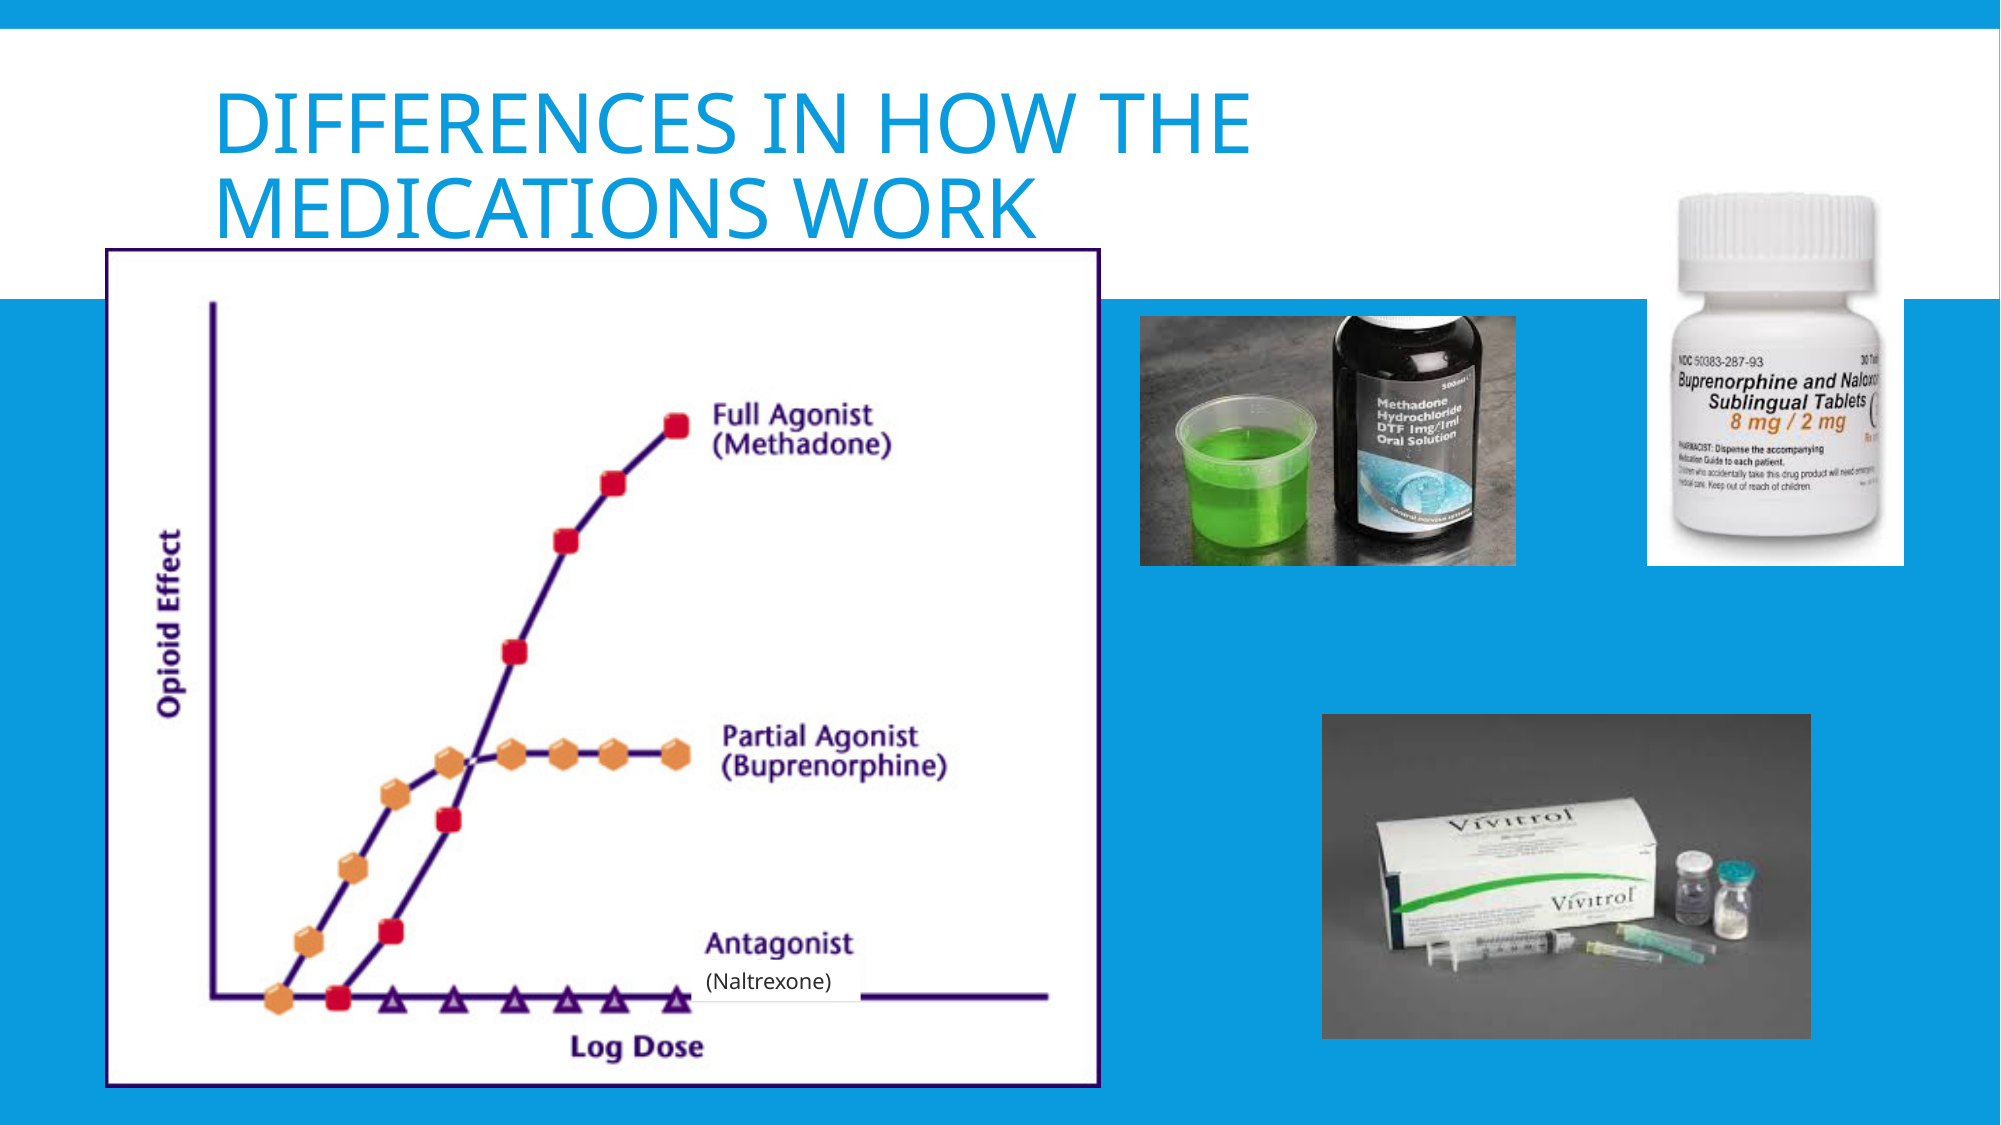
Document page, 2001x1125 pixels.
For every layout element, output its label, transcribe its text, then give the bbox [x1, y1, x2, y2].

picture [1141, 317, 1515, 565]
picture [1323, 715, 1810, 1038]
title Differences in how the medications work [197, 46, 1803, 295]
picture [105, 248, 1101, 1087]
picture [1647, 180, 1904, 565]
